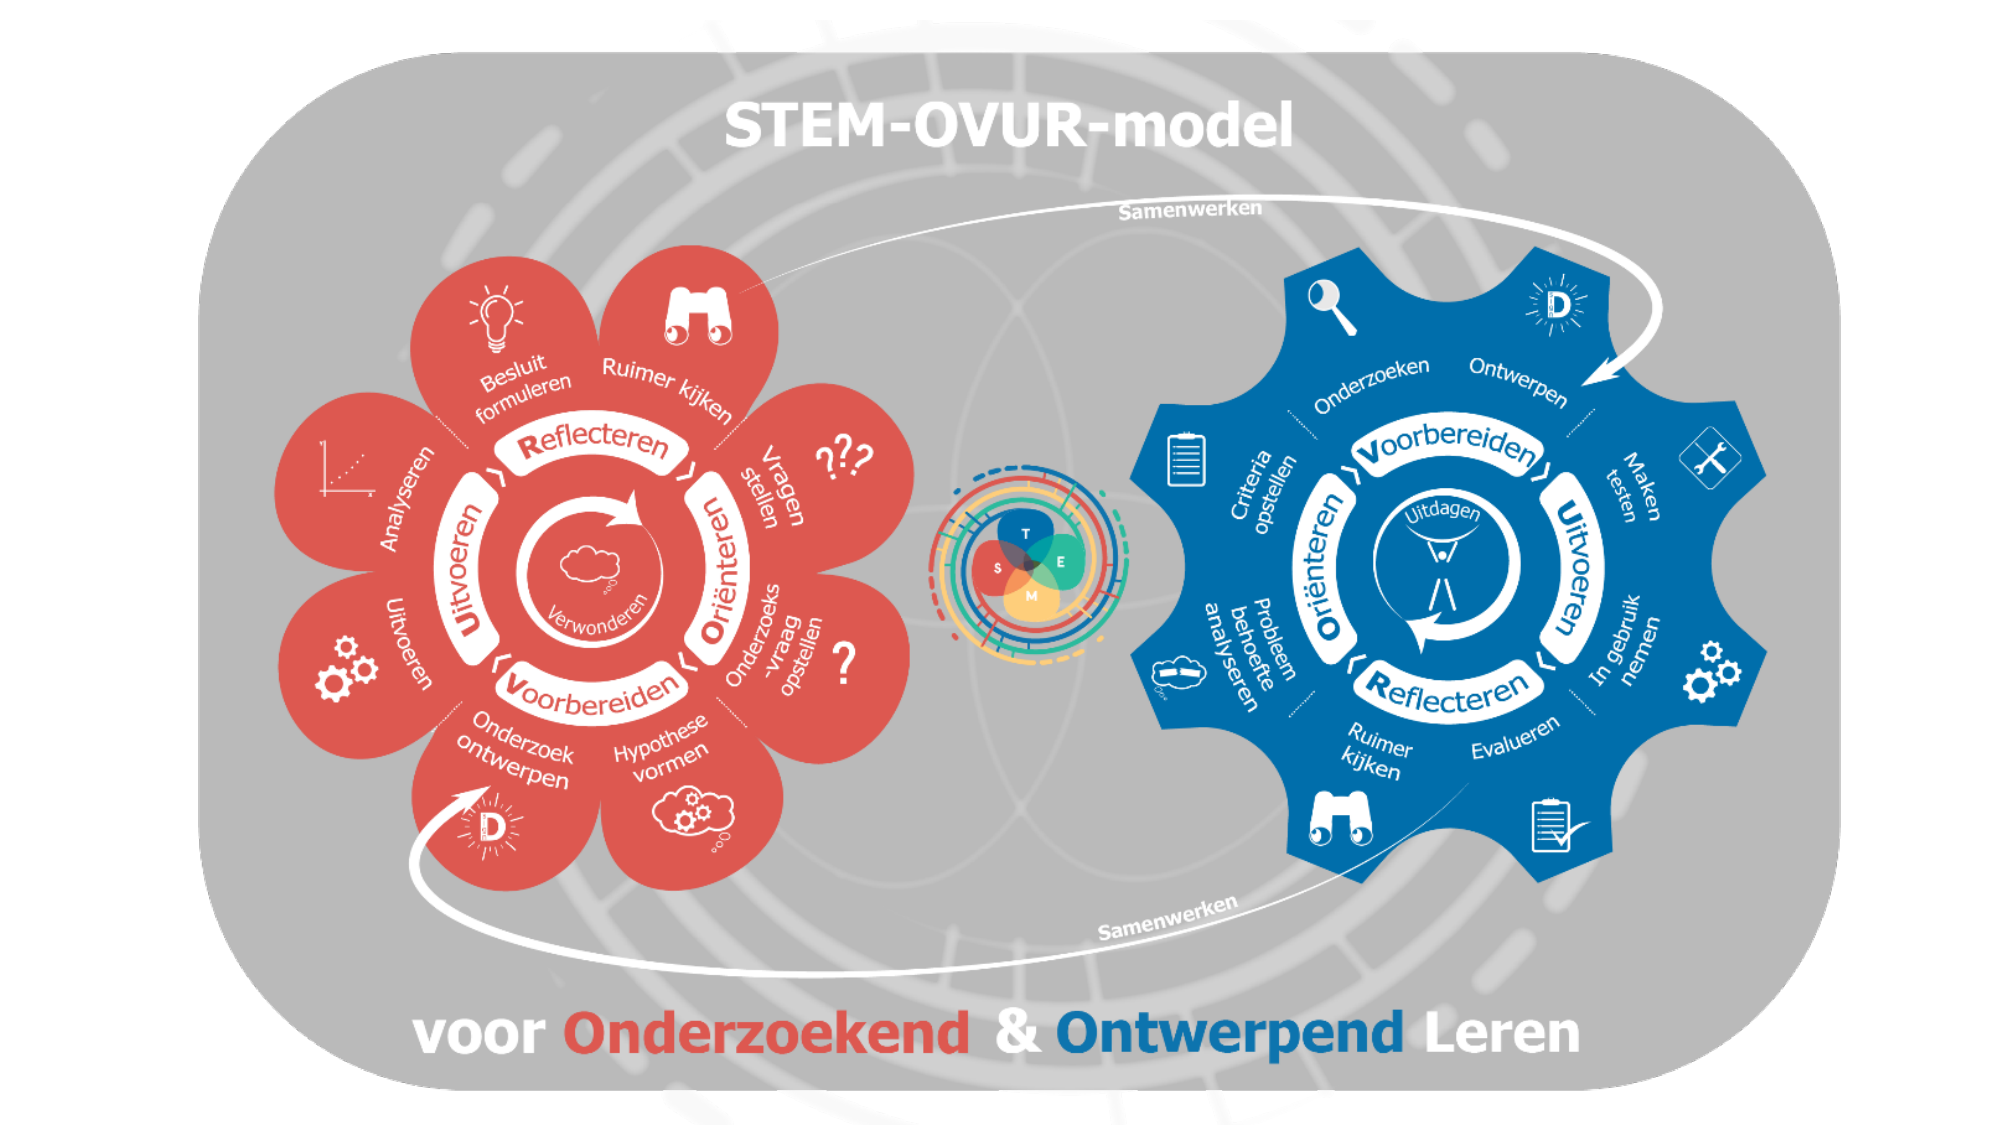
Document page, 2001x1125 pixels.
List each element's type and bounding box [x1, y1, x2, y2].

picture [160, 20, 1879, 1125]
